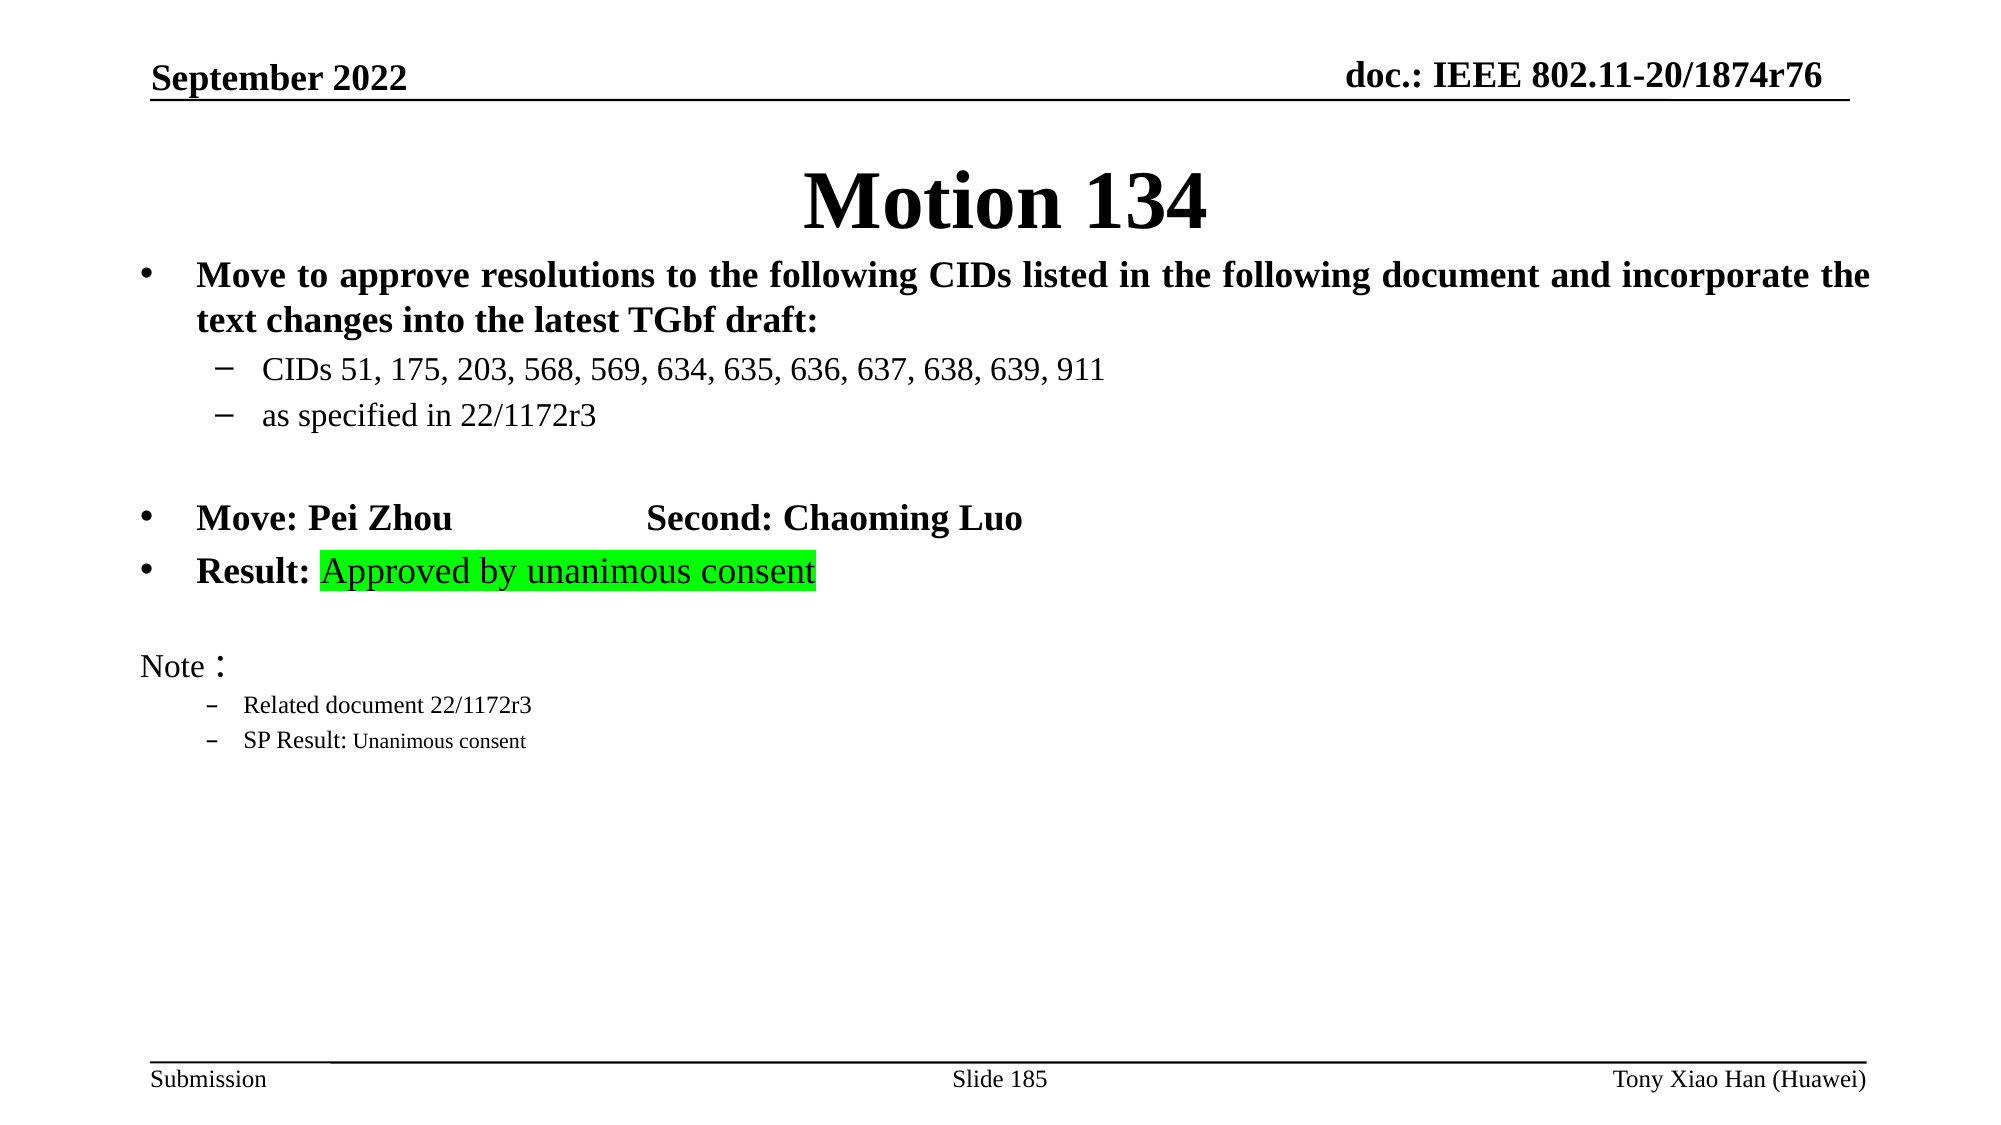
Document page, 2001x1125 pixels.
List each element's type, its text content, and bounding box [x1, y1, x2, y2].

text_box Move to approve resolutions to the following CIDs listed in the following document and incorporate the text changes into the latest TGbf draft: CIDs 51, 175, 203, 568, 569, 634, 635, 636, 637, 638, 639, 911 as specified in 22/1172r3 Move: Pei Zhou Second: Chaoming Luo Result: Approved by unanimous consent Note： Related document 22/1172r3 SP Result: Unanimous consent [125, 212, 1888, 900]
text_box Motion 134 [368, 137, 1644, 212]
